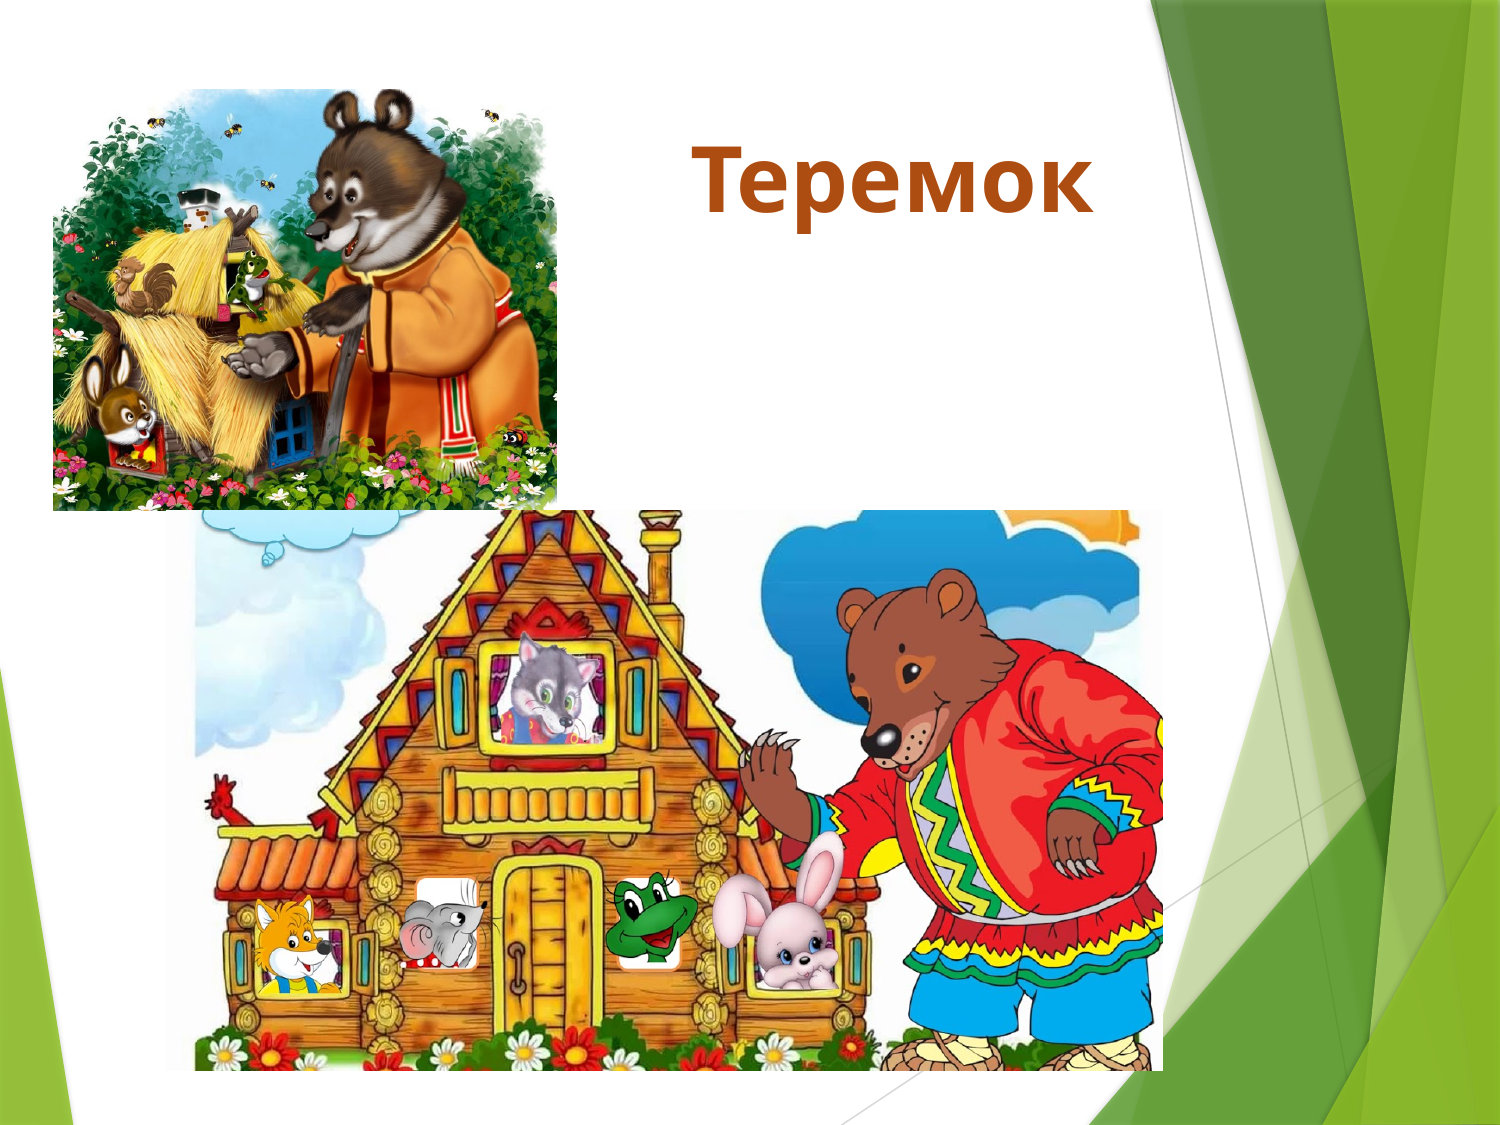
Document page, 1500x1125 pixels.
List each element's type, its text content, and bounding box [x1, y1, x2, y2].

picture [52, 89, 1163, 1071]
title Теремок [655, 113, 1201, 220]
